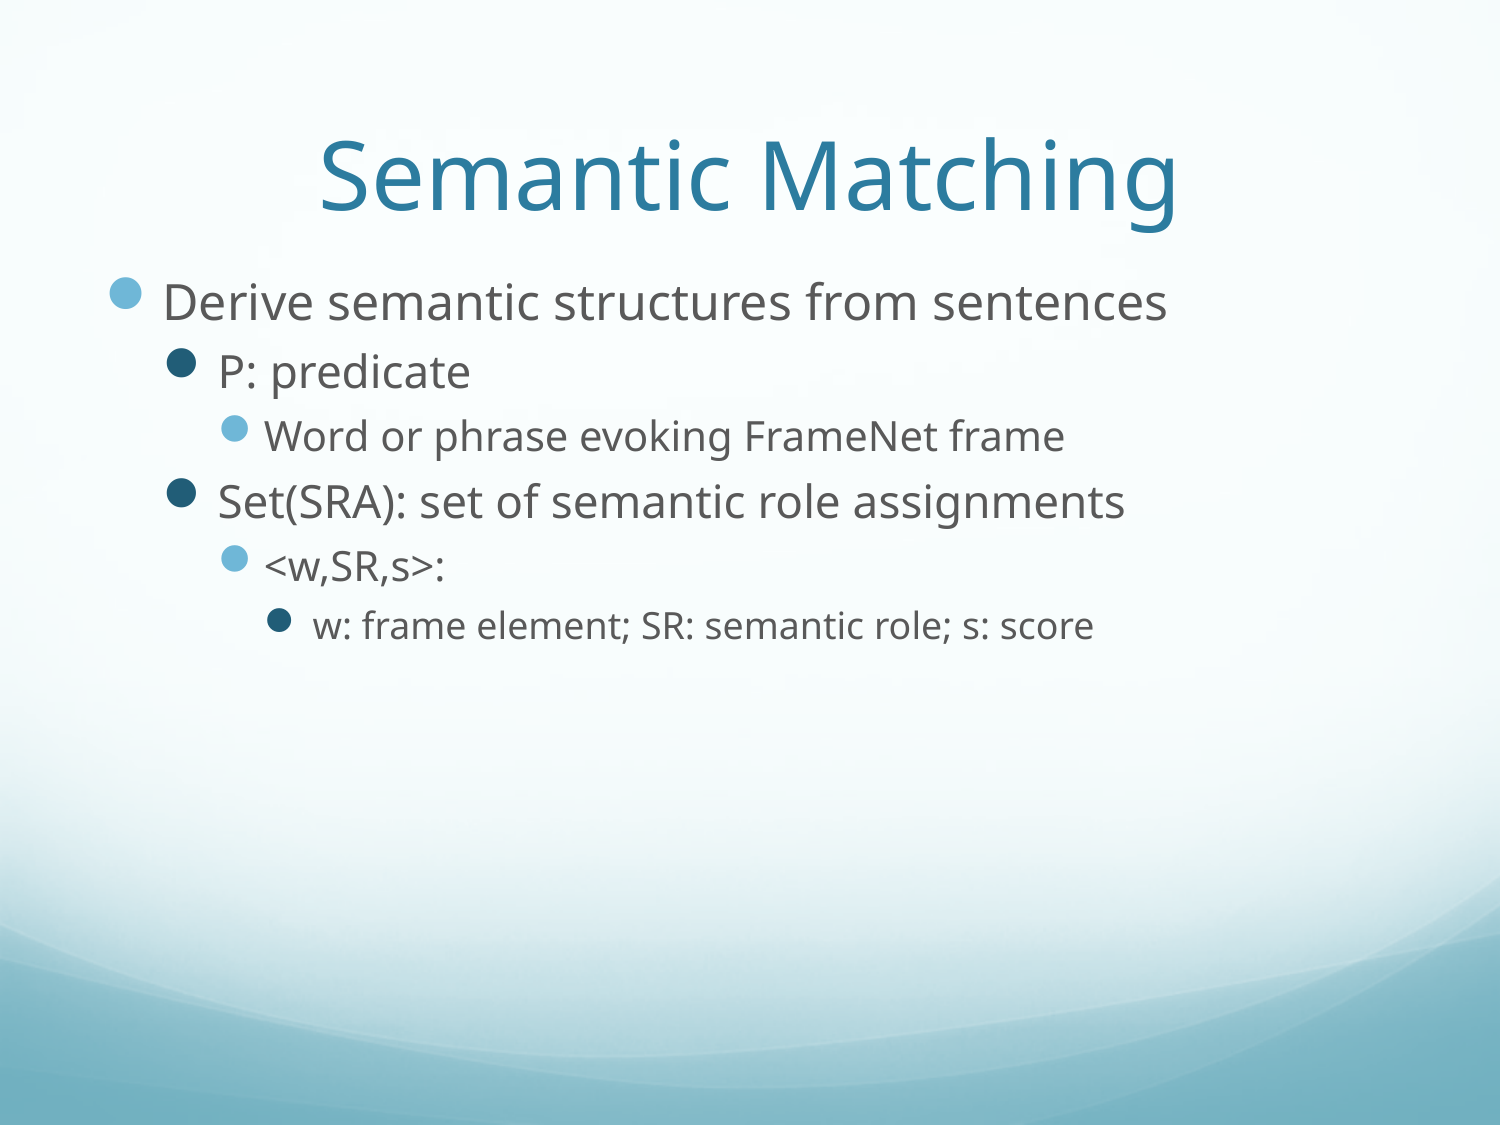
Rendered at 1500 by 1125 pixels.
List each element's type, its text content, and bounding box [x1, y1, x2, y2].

title Semantic Matching [90, 17, 1410, 237]
list Derive semantic structures from sentences P: predicate Word or phrase evoking FrameNet frame Set(SRA): set of semantic role assignments <w,SR,s>: w: frame element; SR: semantic role; s: score [90, 262, 1410, 975]
